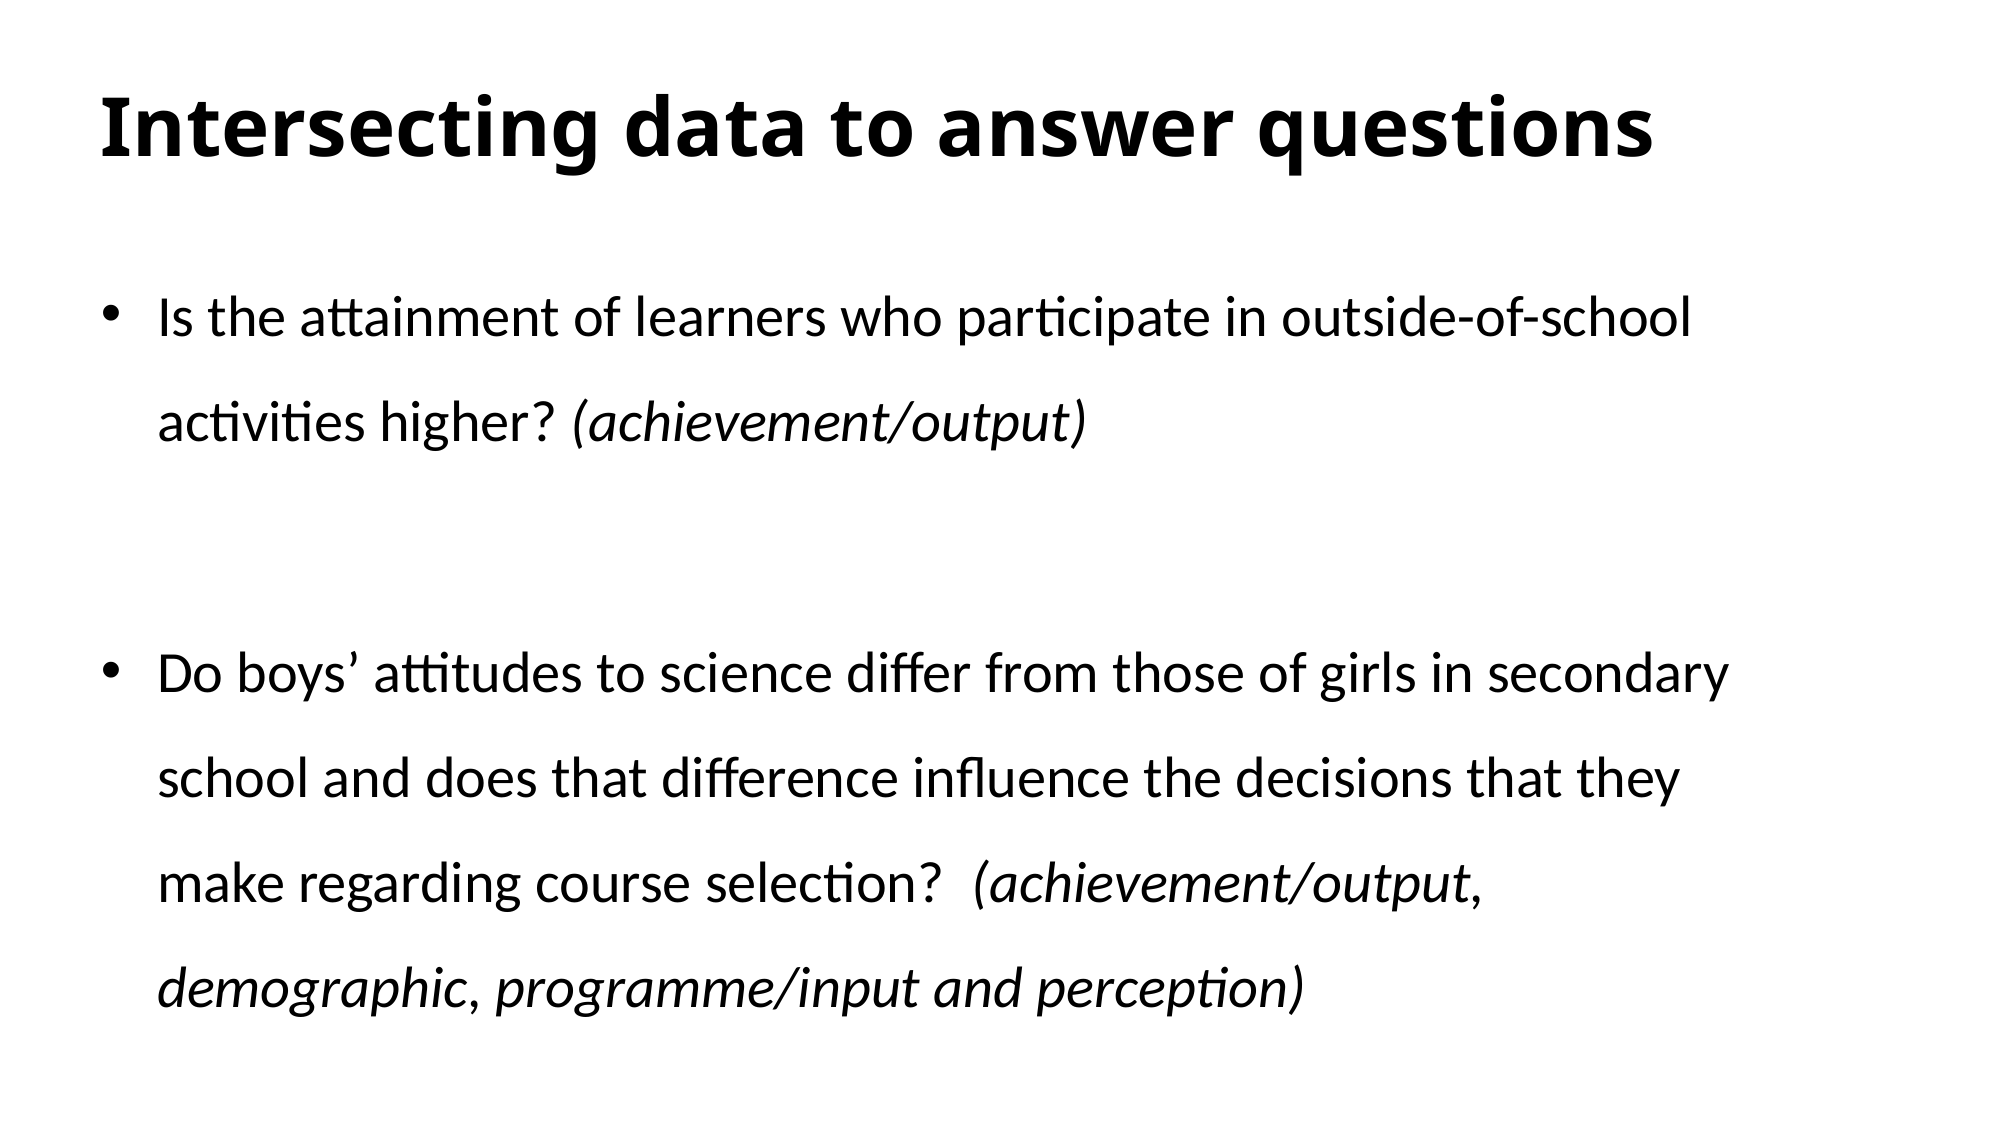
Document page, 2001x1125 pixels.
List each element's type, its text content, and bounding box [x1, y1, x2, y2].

list Is the attainment of learners who participate in outside-of-school activities higher? (achievement/output) Do boys’ attitudes to science differ from those of girls in secondary school and does that difference influence the decisions that they make regarding course selection? (achievement/output, demographic, programme/input and perception) [85, 235, 1834, 1097]
title Intersecting data to answer questions [85, 78, 1811, 182]
